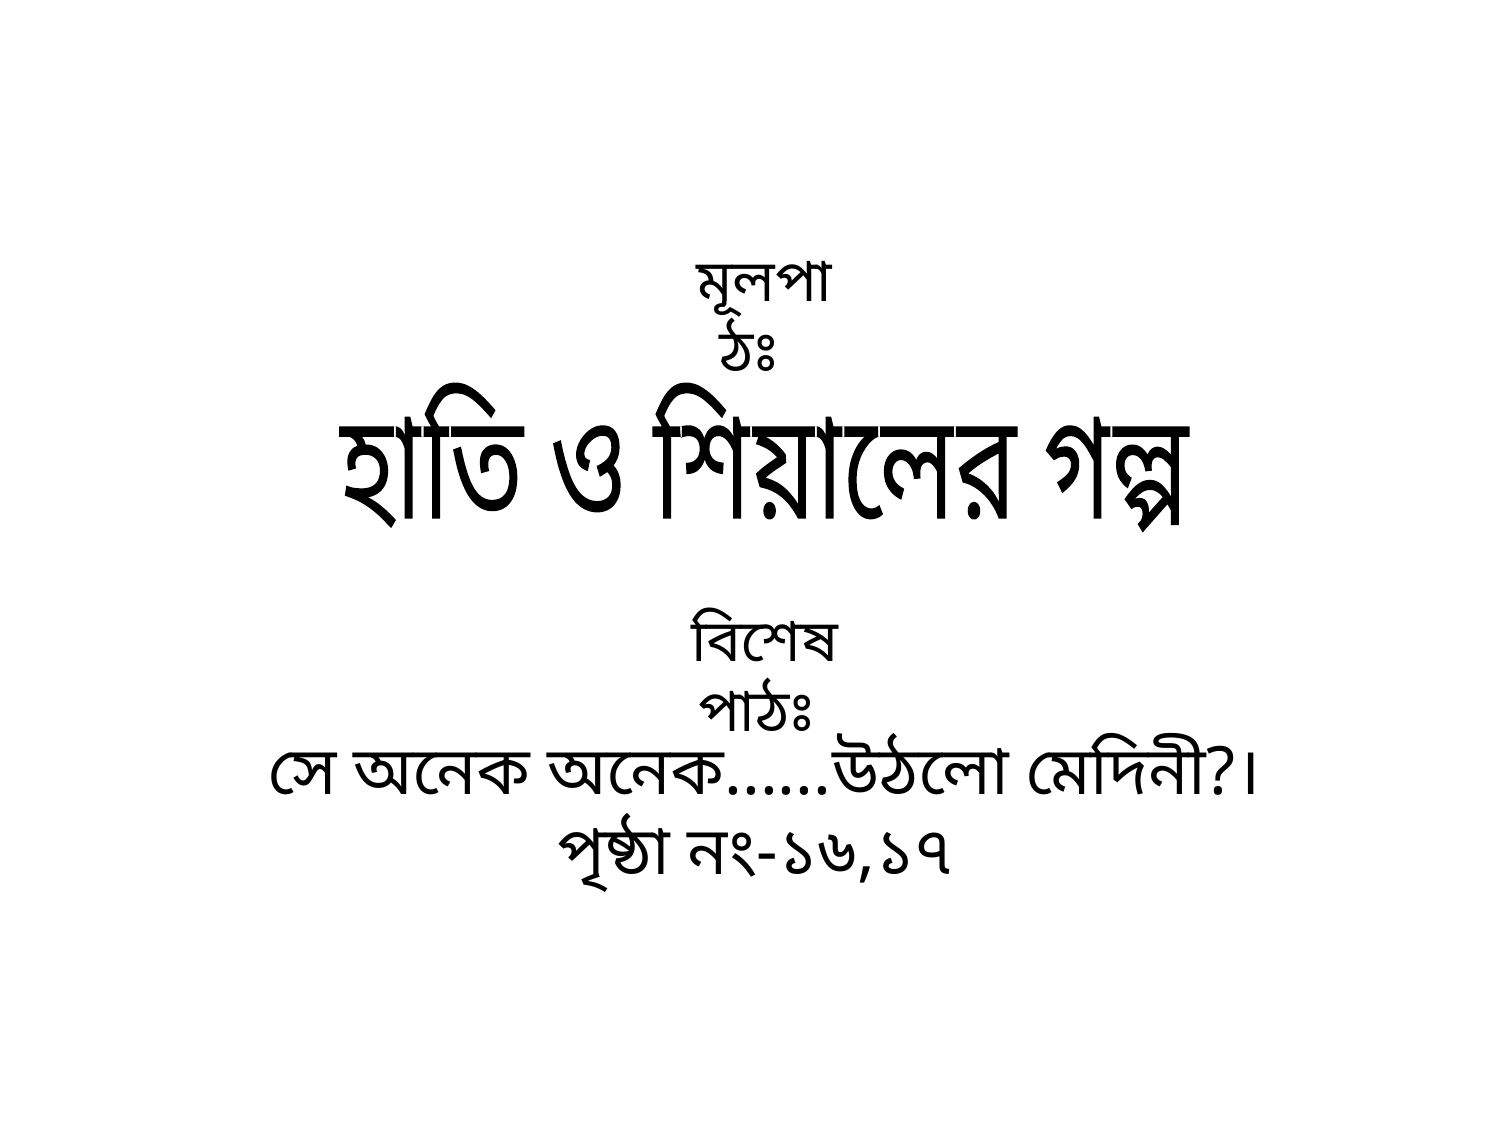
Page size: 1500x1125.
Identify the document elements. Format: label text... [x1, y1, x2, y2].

text_box হাতি ও শিয়ালের গল্প [338, 381, 525, 530]
text_box সে অনেক অনেক......উঠলো মেদিনী?। পৃষ্ঠা নং-১৬,১৭ [114, 720, 1415, 895]
text_box মূলপাঠঃ [665, 264, 864, 362]
text_box হাতি ও শিয়ালের গল্প [651, 381, 1019, 521]
text_box হাতি ও শিয়ালের গল্প [551, 424, 622, 514]
text_box বিশেষ পাঠঃ [633, 624, 896, 722]
text_box হাতি ও শিয়ালের গল্প [1044, 415, 1191, 535]
